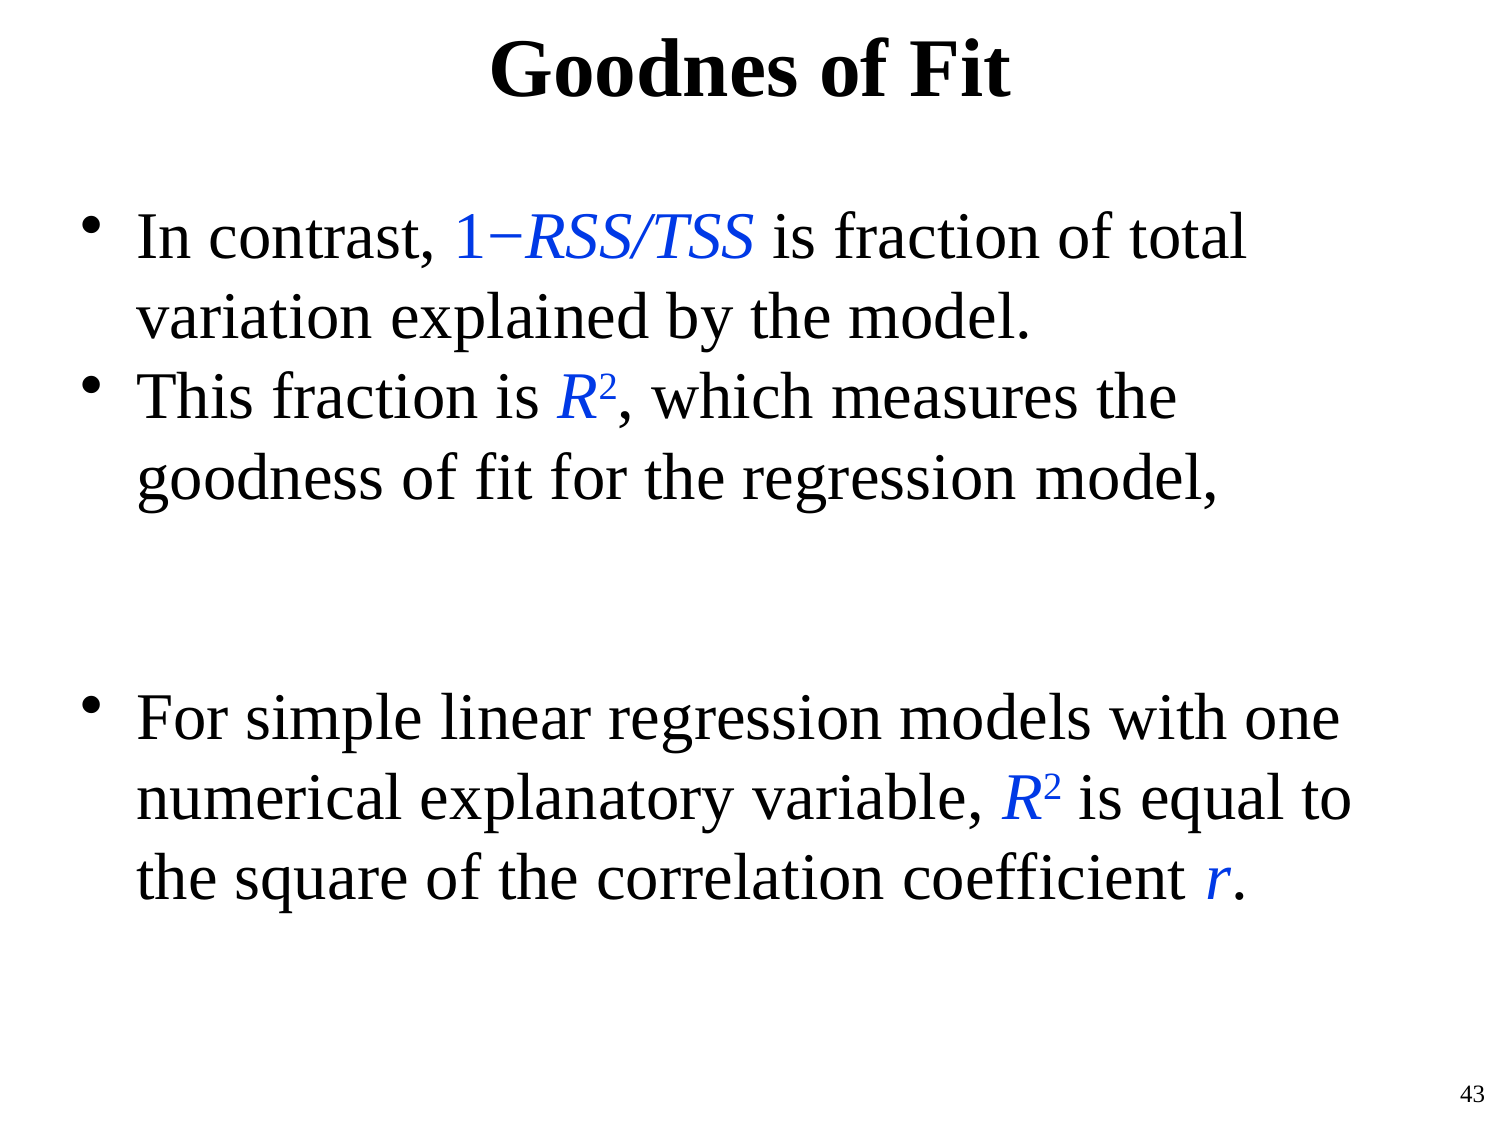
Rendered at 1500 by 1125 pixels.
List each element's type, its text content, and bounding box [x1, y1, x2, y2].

slide_number 43 [1186, 1069, 1500, 1125]
title Goodnes of Fit [0, 0, 1500, 126]
